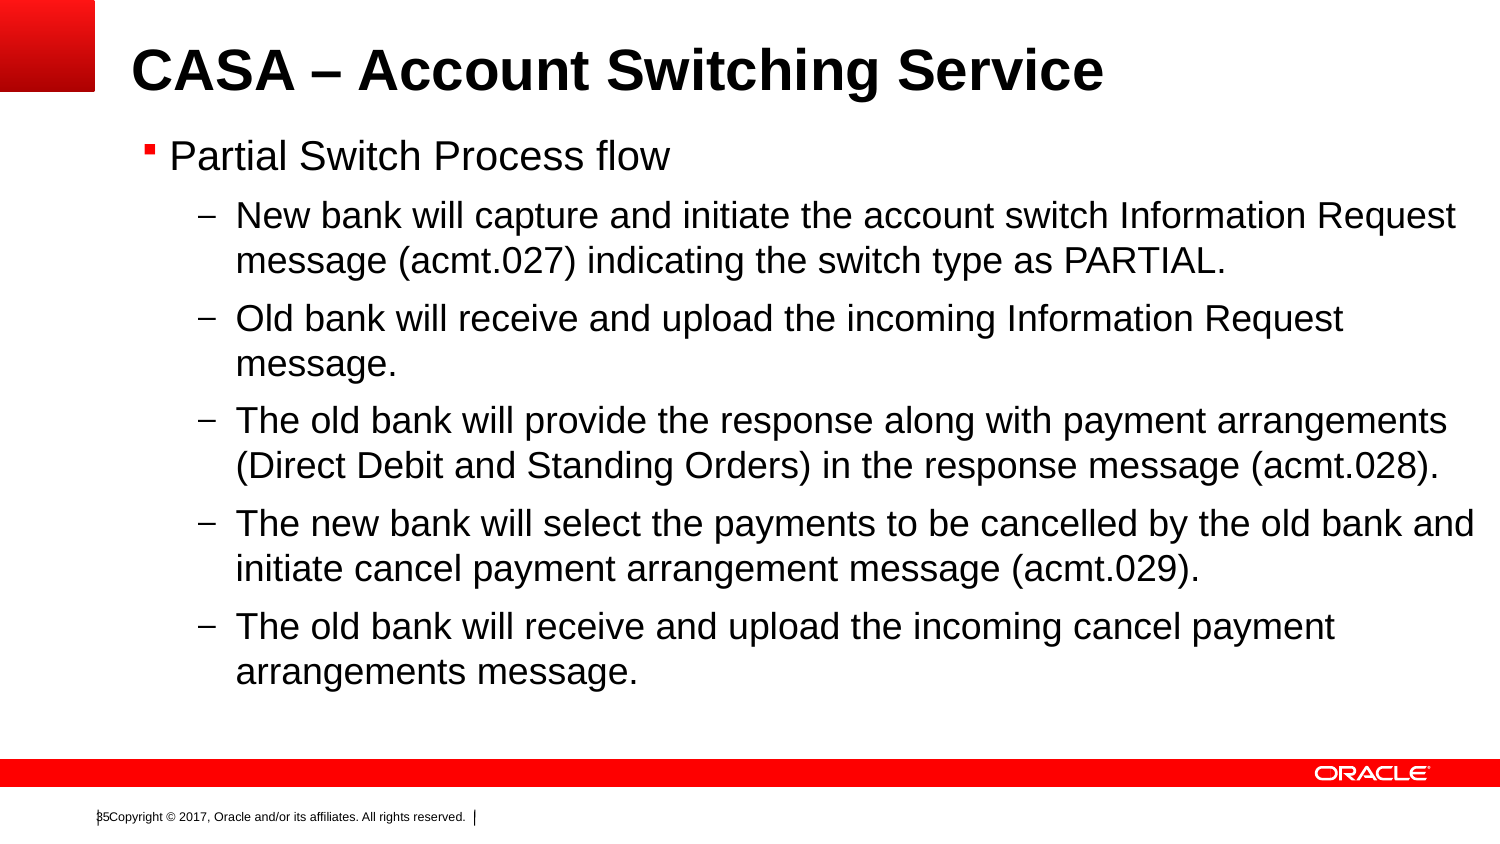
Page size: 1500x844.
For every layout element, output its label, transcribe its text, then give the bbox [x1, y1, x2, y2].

picture [0, 759, 1500, 787]
list Partial Switch Process flow New bank will capture and initiate the account switch Information Request message (acmt.027) indicating the switch type as PARTIAL. Old bank will receive and upload the incoming Information Request message. The old bank will provide the response along with payment arrangements (Direct Debit and Standing Orders) in the response message (acmt.028). The new bank will select the payments to be cancelled by the old bank and initiate cancel payment arrangement message (acmt.029). The old bank will receive and upload the incoming cancel payment arrangements message. [131, 128, 1482, 753]
title CASA – Account Switching Service [131, 40, 1482, 107]
